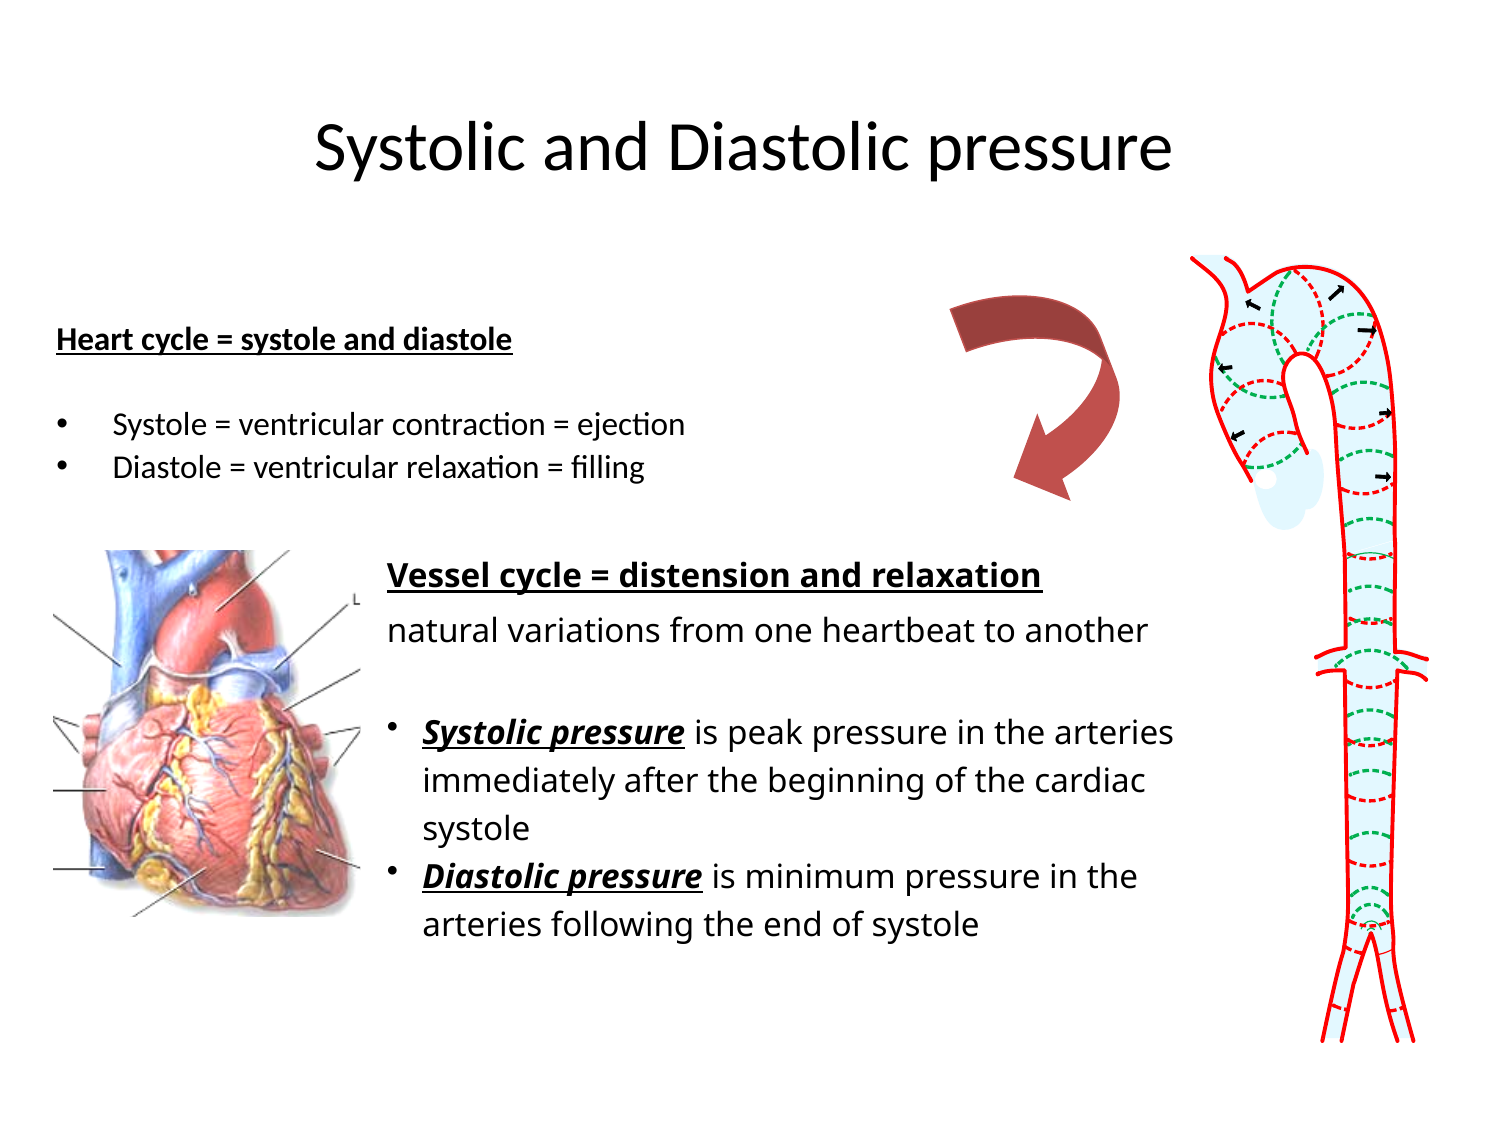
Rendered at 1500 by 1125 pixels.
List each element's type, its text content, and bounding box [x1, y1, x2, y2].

text_box Vessel cycle = distension and relaxation natural variations from one heartbeat to another Systolic pressure is peak pressure in the arteries immediately after the beginning of the cardiac systole Diastolic pressure is minimum pressure in the arteries following the end of systole [372, 538, 1181, 1005]
picture [52, 550, 361, 918]
list Heart cycle = systole and diastole Systole = ventricular contraction = ejection Diastole = ventricular relaxation = filling [41, 314, 987, 539]
picture [1186, 243, 1433, 1047]
text_box [950, 296, 1119, 500]
title Systolic and Diastolic pressure [88, 42, 1401, 243]
